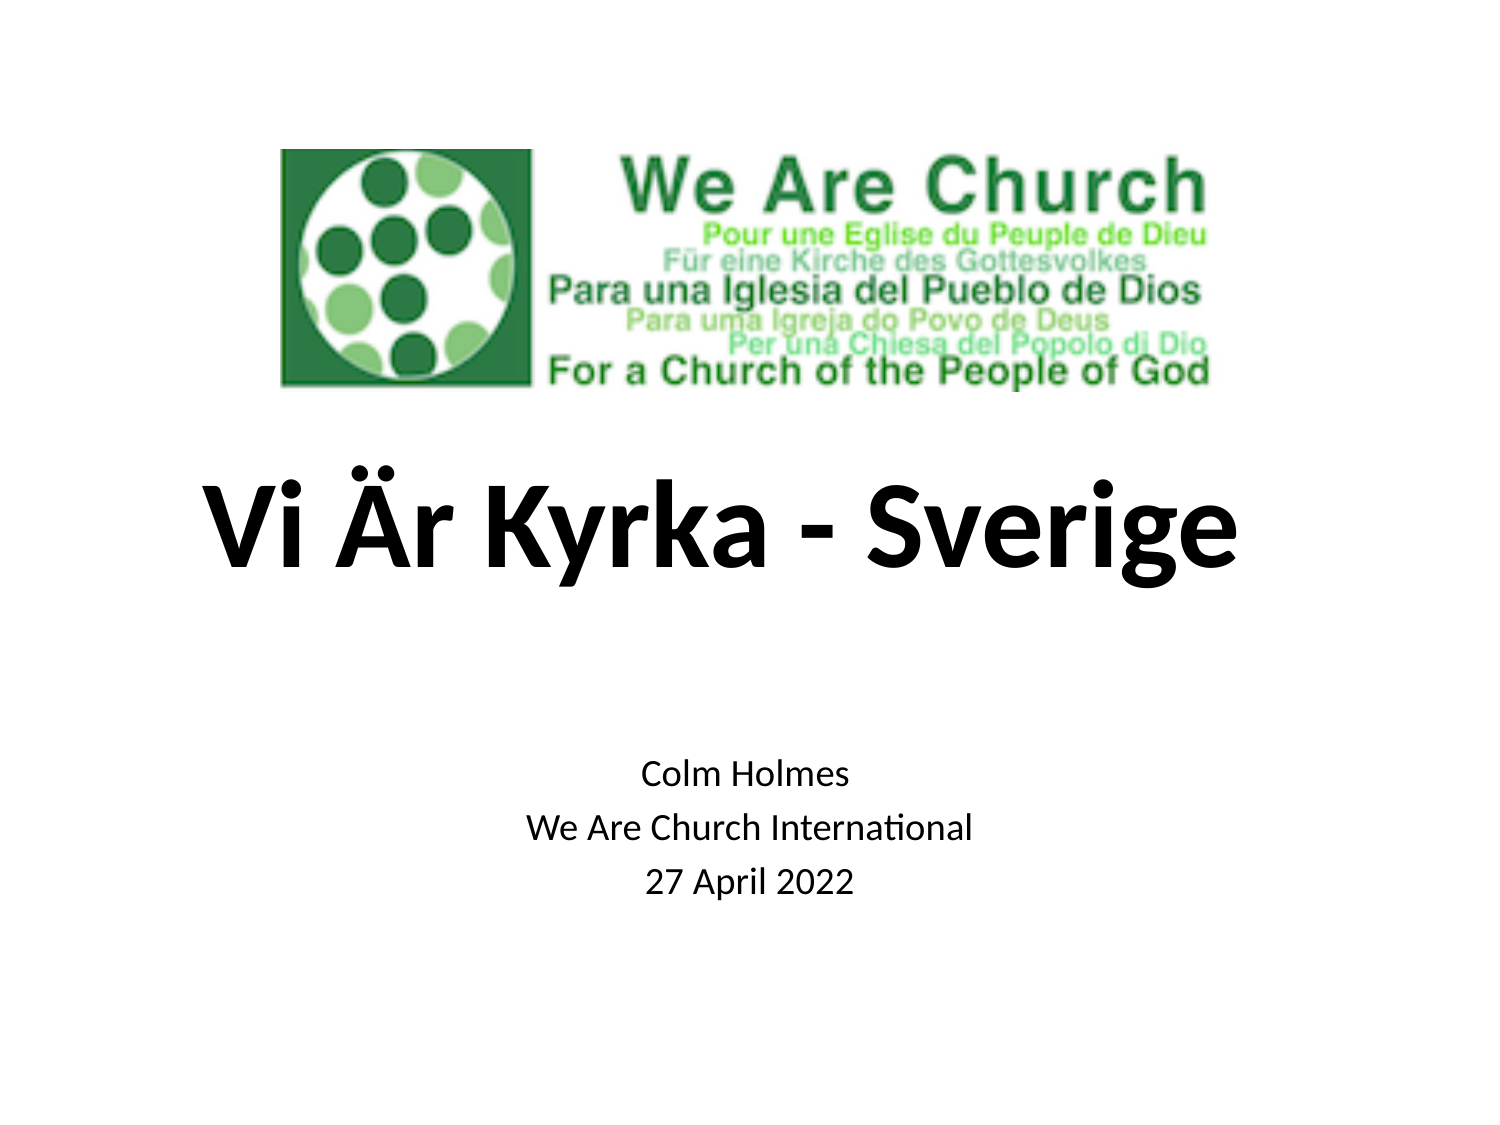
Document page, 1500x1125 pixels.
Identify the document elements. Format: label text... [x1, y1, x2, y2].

title Vi Är Kyrka - Sverige [112, 73, 1388, 362]
picture [280, 149, 1220, 392]
subtitle Colm Holmes We Are Church International 27 April 2022 [225, 361, 1275, 919]
